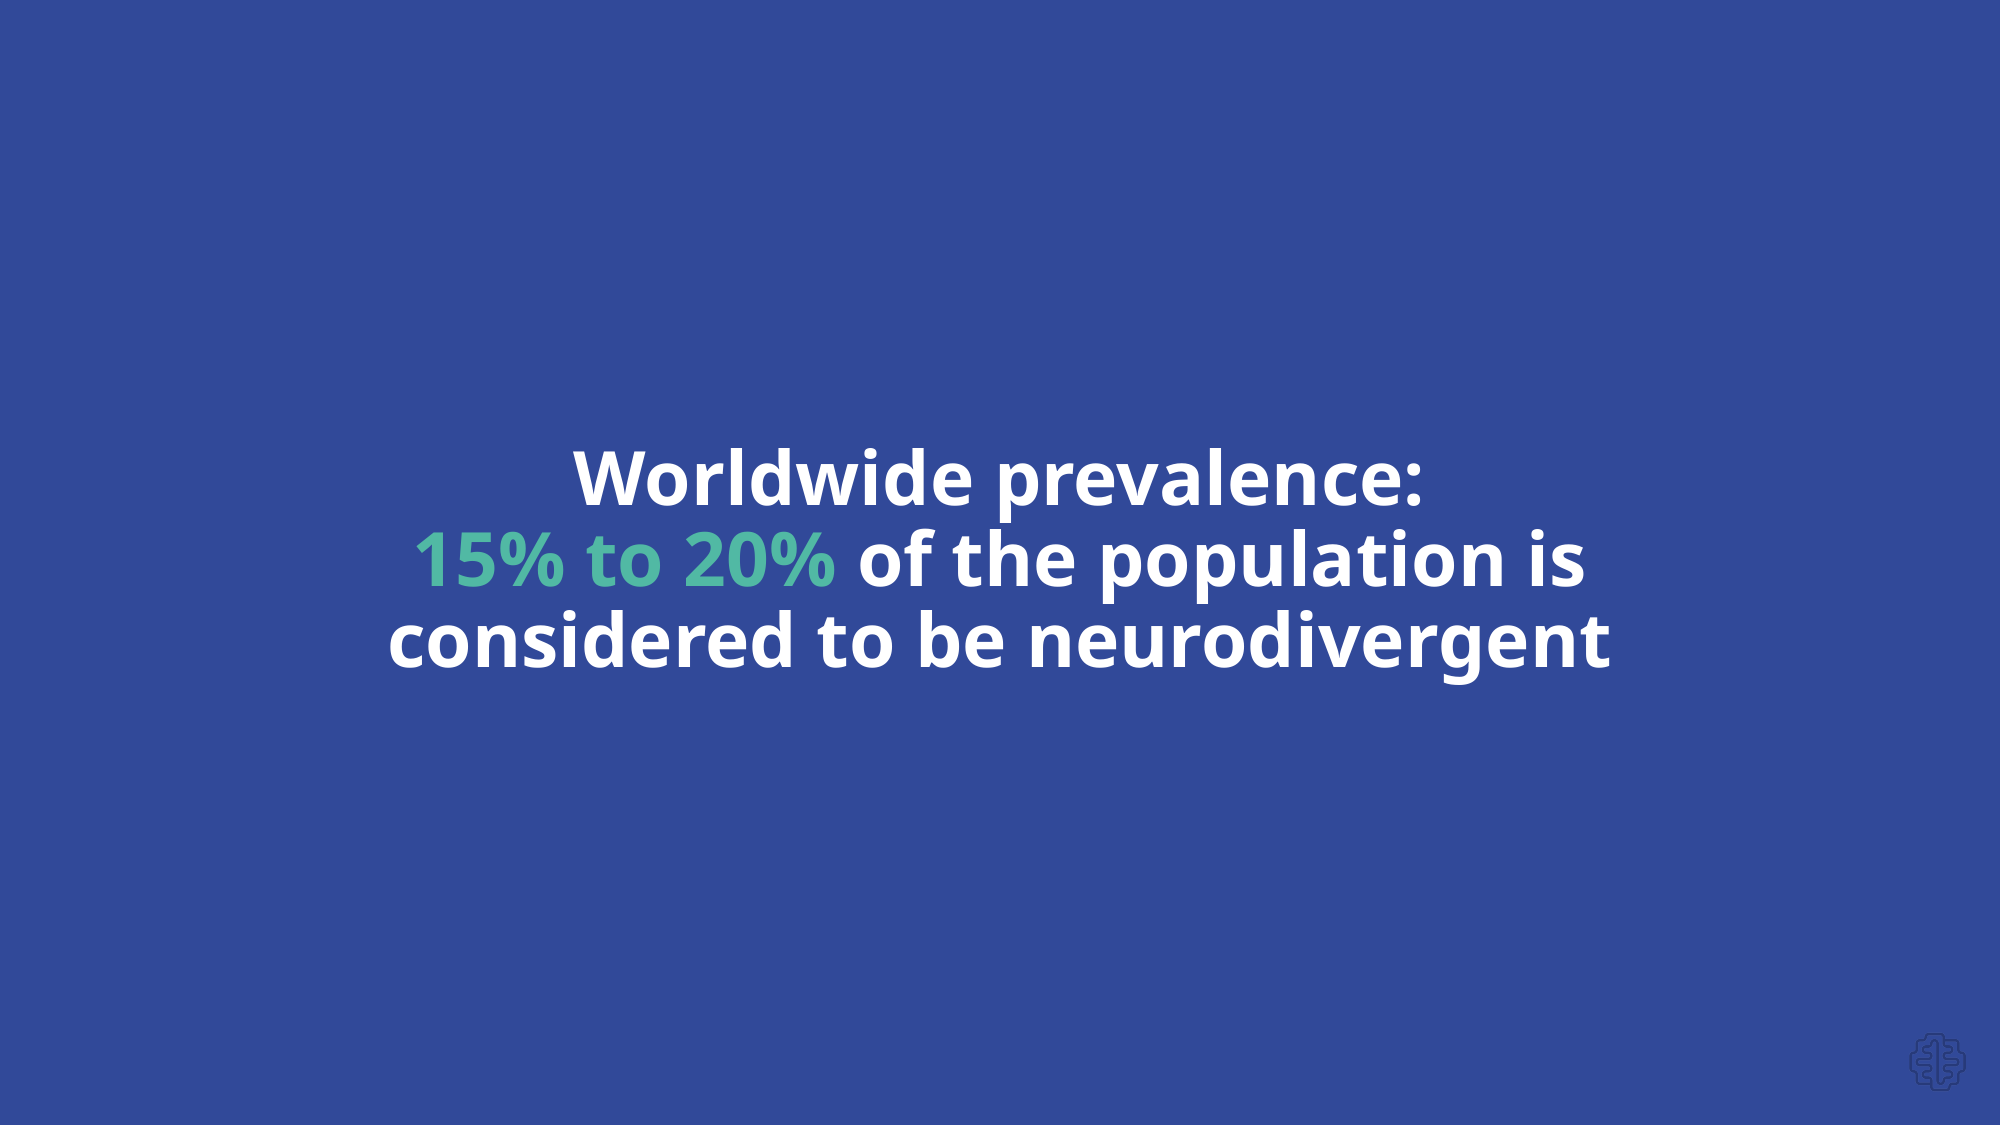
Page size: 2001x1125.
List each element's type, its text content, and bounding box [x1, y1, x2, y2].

text_box Worldwide prevalence: 15% to 20% of the population is considered to be neurodivergent [336, 162, 1664, 963]
